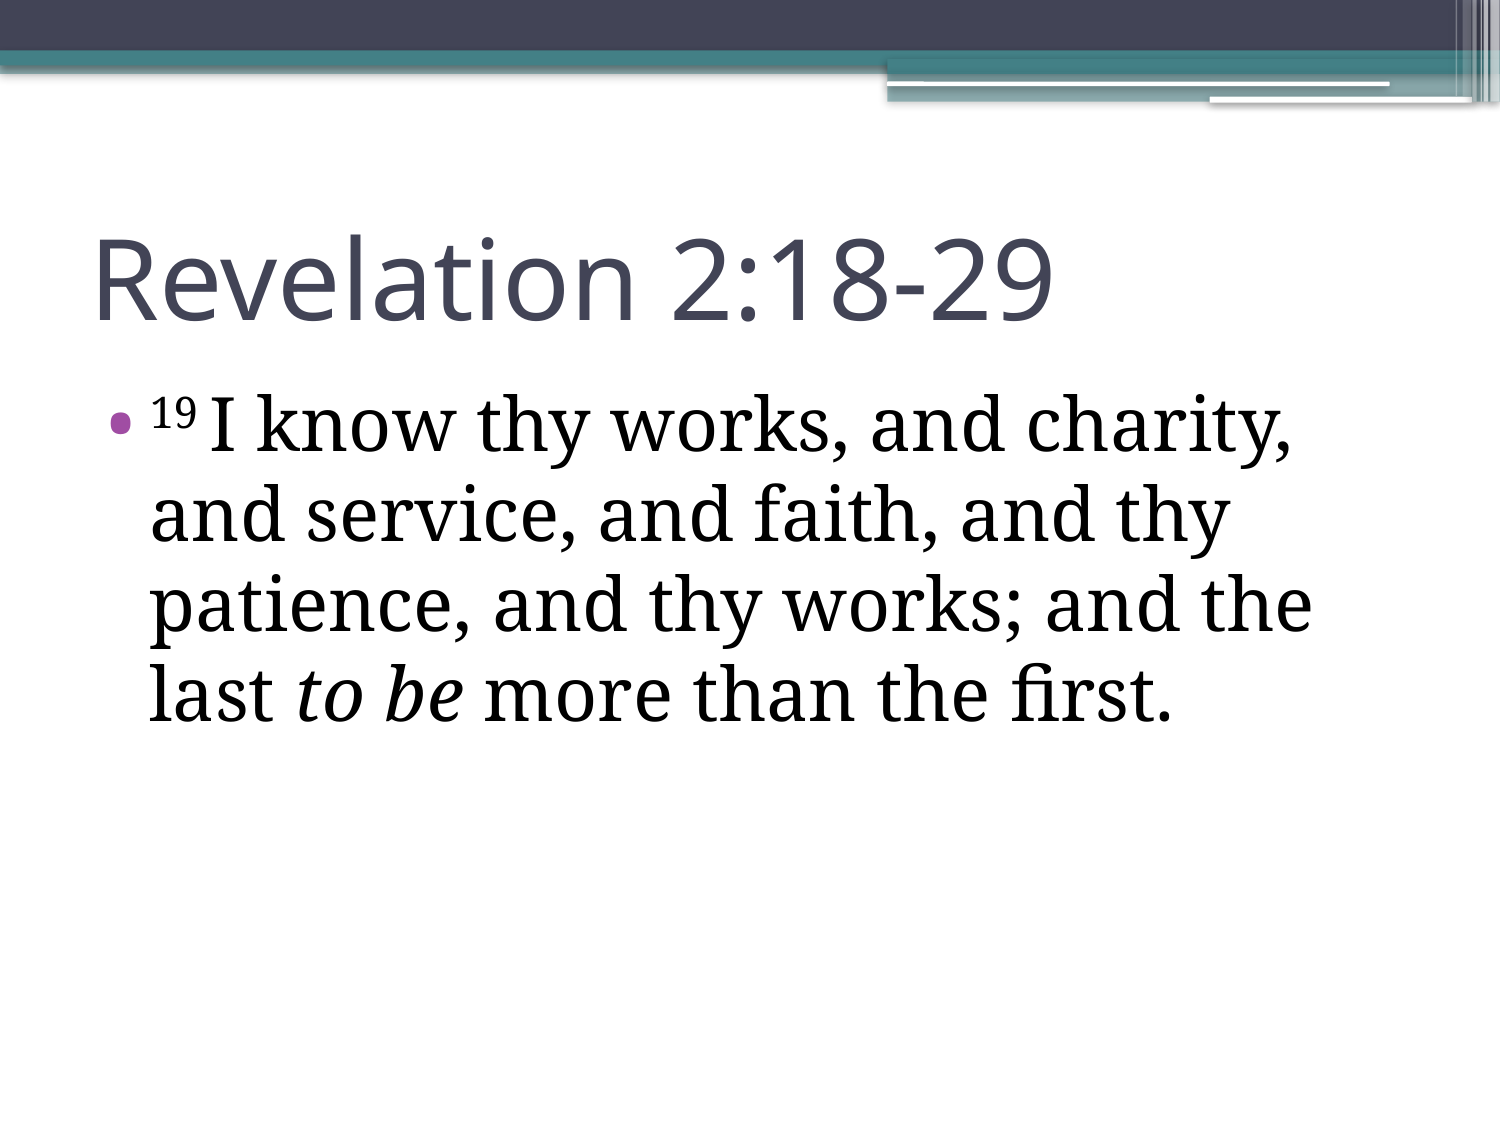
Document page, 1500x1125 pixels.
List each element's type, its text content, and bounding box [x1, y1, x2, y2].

title Revelation 2:18-29 [75, 187, 1425, 363]
list 19 I know thy works, and charity, and service, and faith, and thy patience, and thy works; and the last to be more than the first. [75, 368, 1425, 1079]
